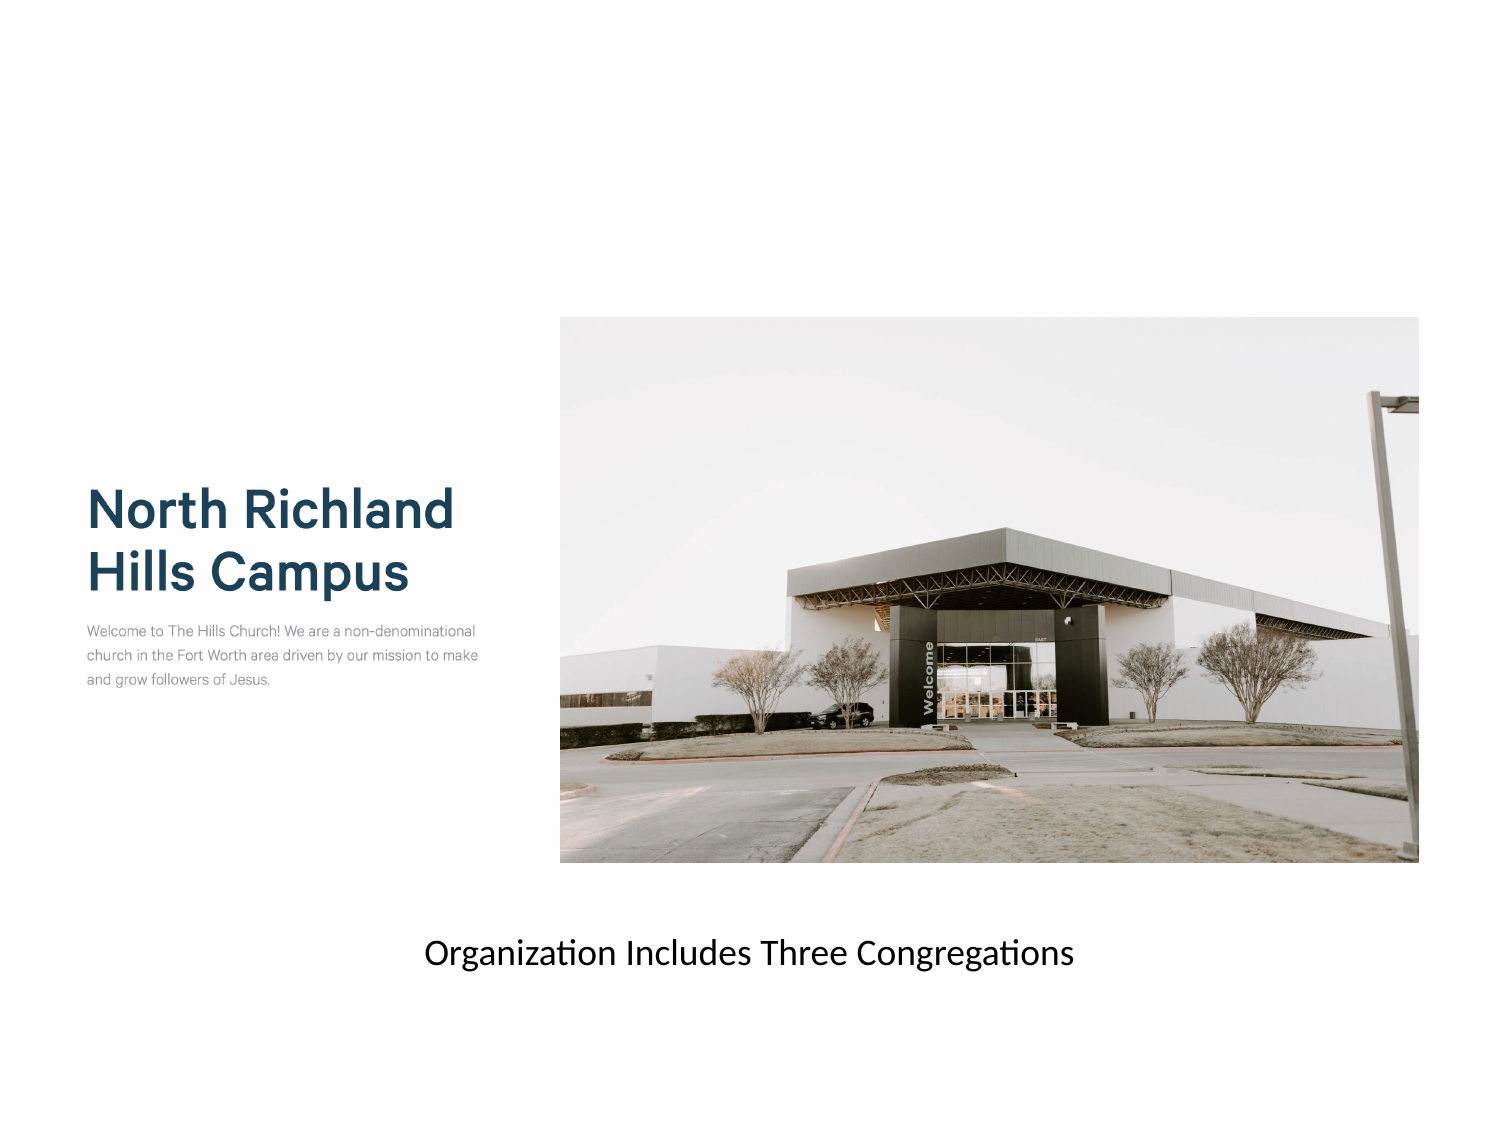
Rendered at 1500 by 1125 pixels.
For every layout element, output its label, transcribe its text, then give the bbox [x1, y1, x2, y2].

picture [74, 310, 1426, 874]
text_box Organization Includes Three Congregations [74, 920, 1425, 1005]
